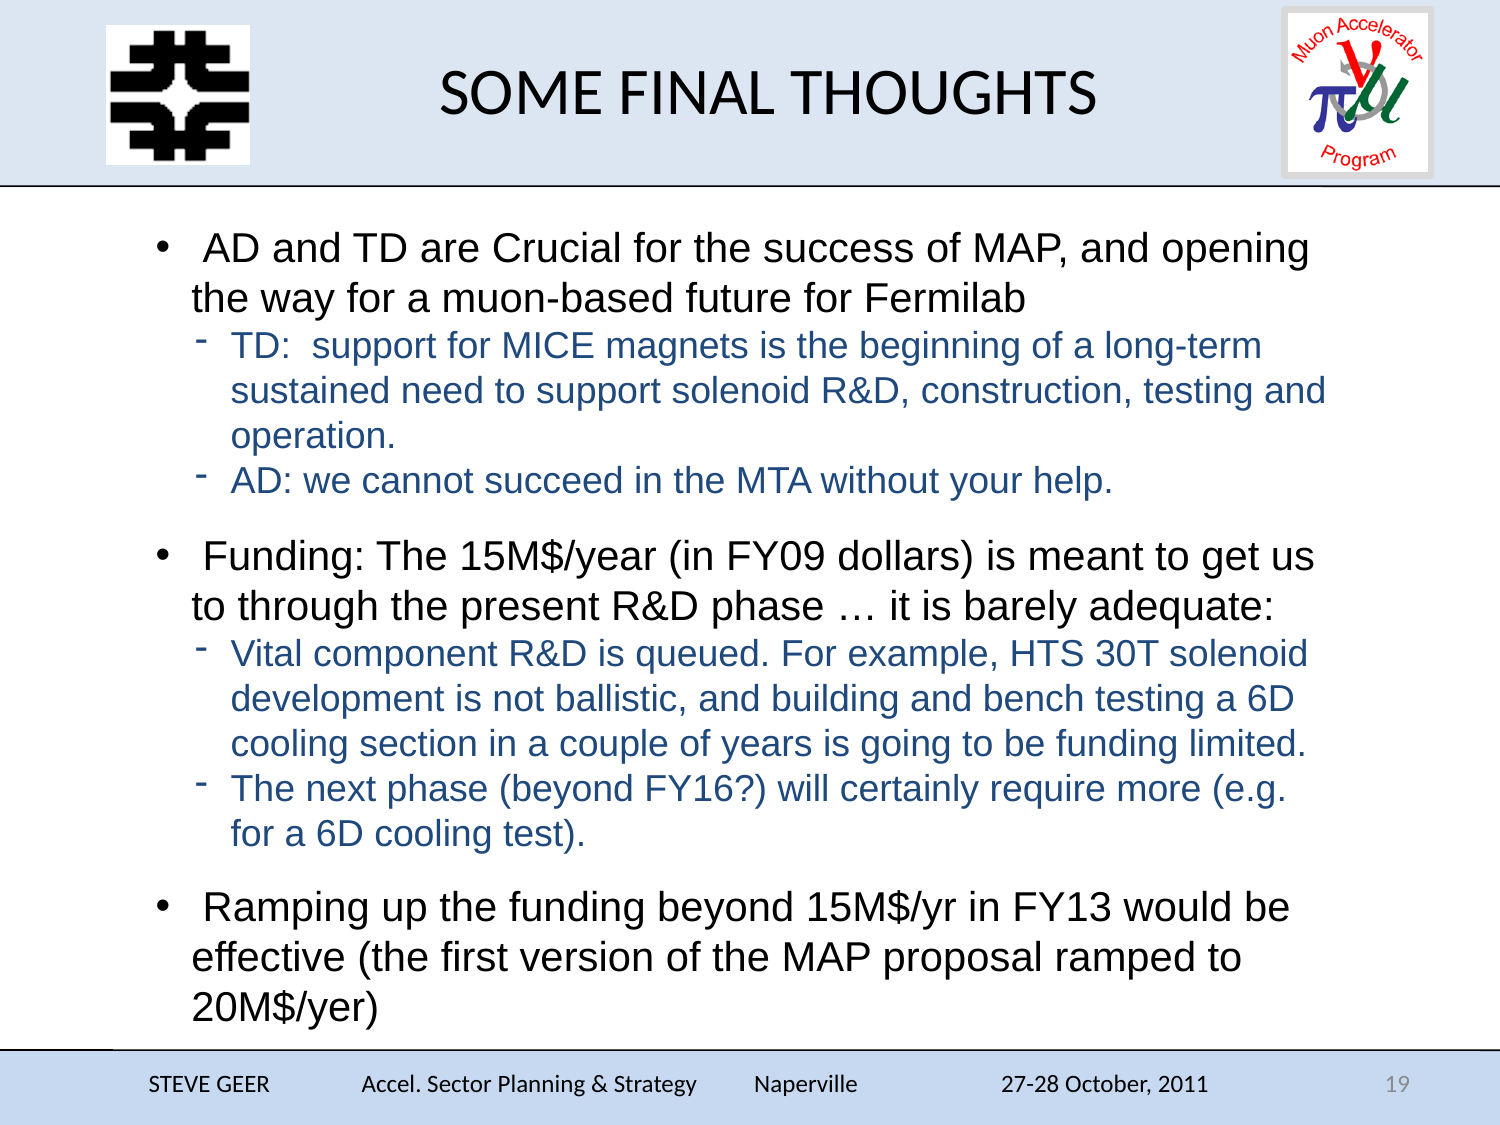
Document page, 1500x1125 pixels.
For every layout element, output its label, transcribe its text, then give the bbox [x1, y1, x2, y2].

title SOME FINAL THOUGHTS [249, 0, 1288, 176]
slide_number 19 [1325, 1052, 1425, 1113]
footer STEVE GEER Accel. Sector Planning & Strategy Naperville 27-28 October, 2011 [72, 1052, 1288, 1113]
text_box AD and TD are Crucial for the success of MAP, and opening the way for a muon-based future for Fermilab TD: support for MICE magnets is the beginning of a long-term sustained need to support solenoid R&D, construction, testing and operation. AD: we cannot succeed in the MTA without your help. Funding: The 15M$/year (in FY09 dollars) is meant to get us to through the present R&D phase … it is barely adequate: Vital component R&D is queued. For example, HTS 30T solenoid development is not ballistic, and building and bench testing a 6D cooling section in a couple of years is going to be funding limited. The next phase (beyond FY16?) will certainly require more (e.g. for a 6D cooling test). Ramping up the funding beyond 15M$/yr in FY13 would be effective (the first version of the MAP proposal ramped to 20M$/yer) [140, 213, 1350, 1038]
picture [1288, 13, 1428, 172]
